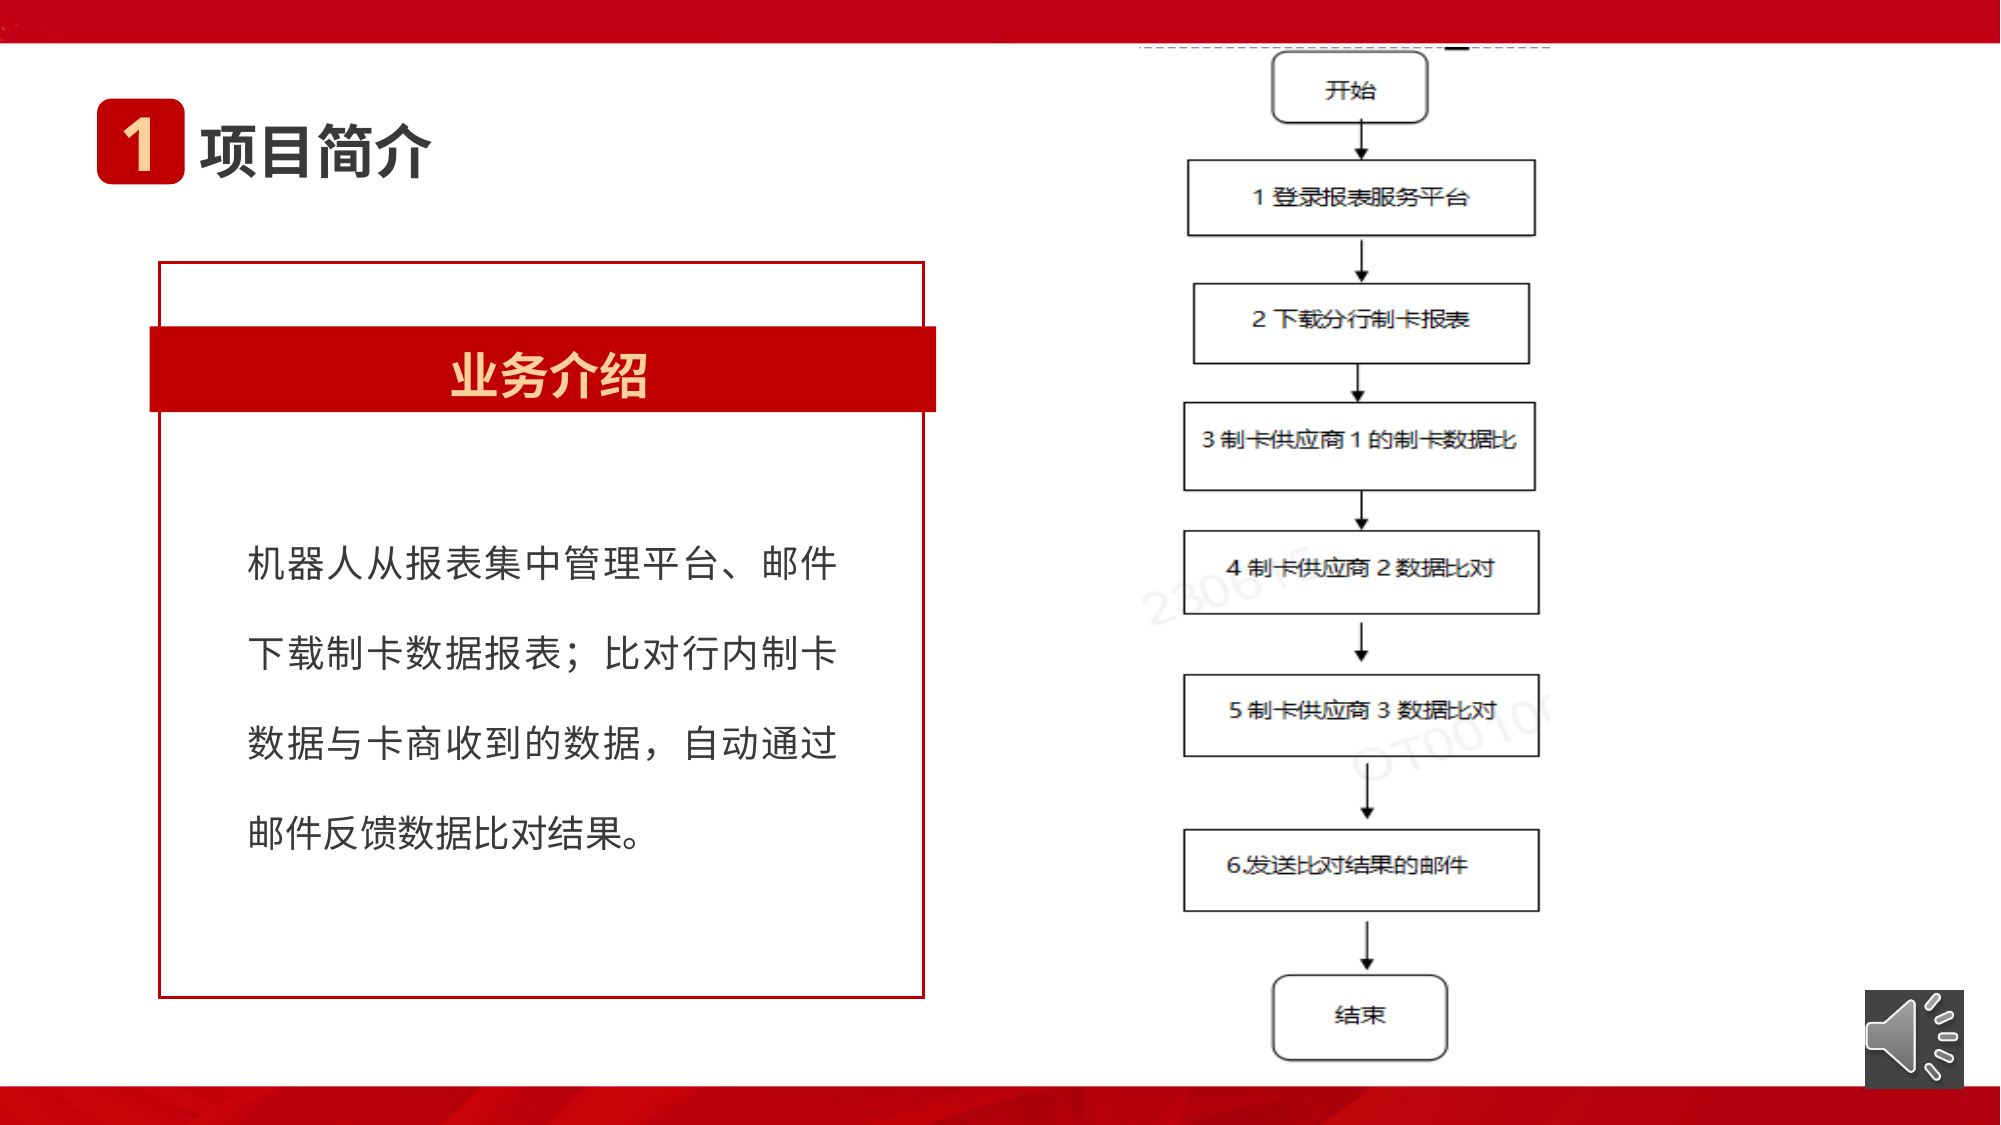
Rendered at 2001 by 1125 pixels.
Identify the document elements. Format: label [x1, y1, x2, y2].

text_box [159, 261, 925, 326]
text_box [97, 98, 449, 194]
picture [1139, 47, 1550, 1078]
picture [0, 989, 2000, 1125]
picture [0, 0, 2000, 43]
text_box [140, 326, 959, 413]
text_box [159, 413, 925, 999]
